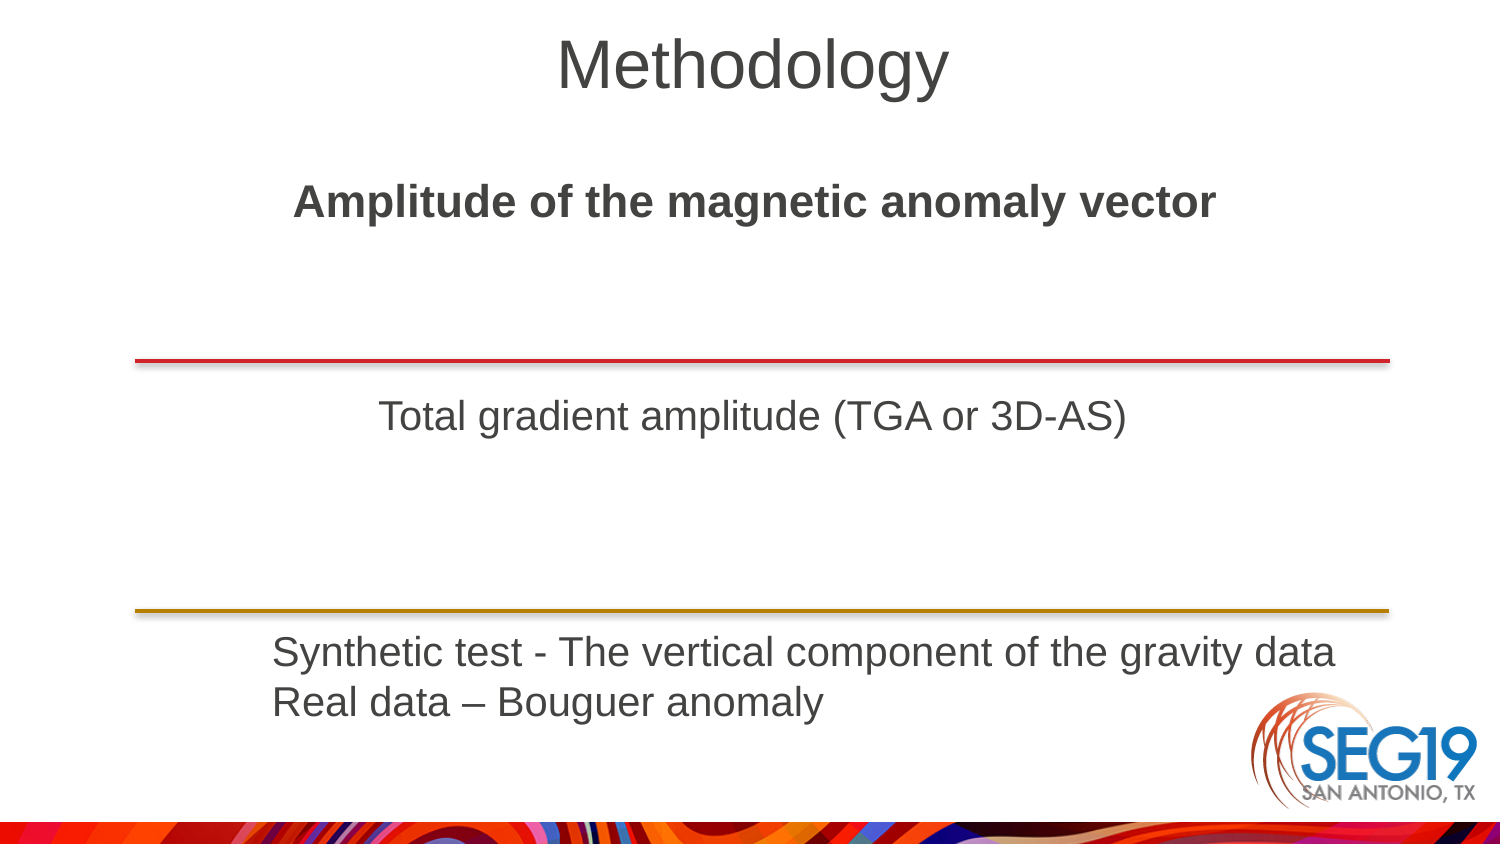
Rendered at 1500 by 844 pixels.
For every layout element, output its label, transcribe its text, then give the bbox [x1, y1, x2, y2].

text_box Methodology [48, 14, 1457, 92]
picture [1251, 692, 1477, 809]
picture [0, 822, 1500, 844]
